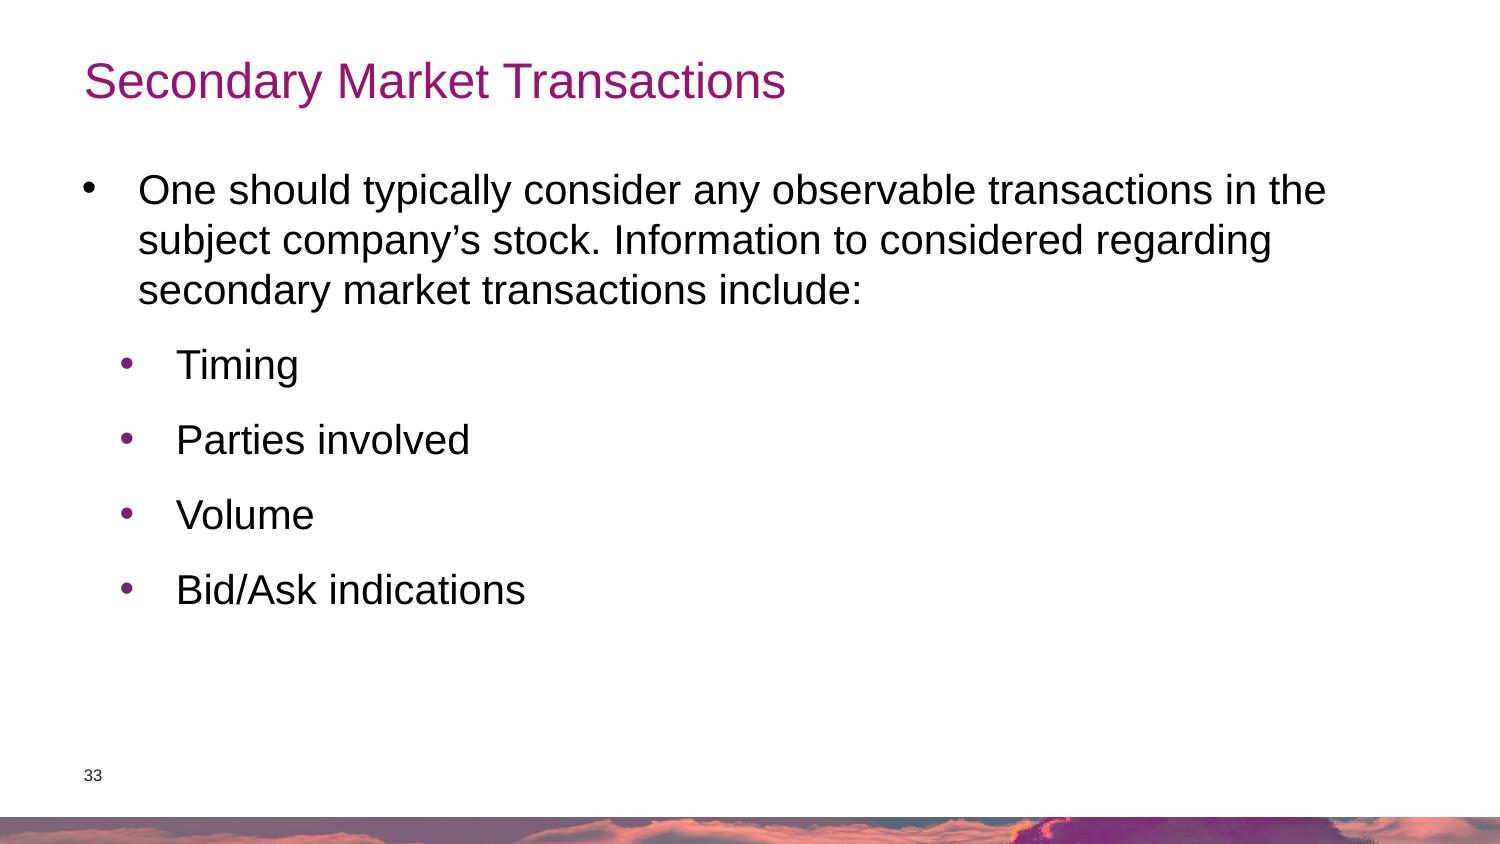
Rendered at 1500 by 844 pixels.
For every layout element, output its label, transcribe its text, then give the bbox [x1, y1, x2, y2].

title Secondary Market Transactions [83, 17, 1359, 109]
picture [0, 817, 1500, 844]
slide_number 33 [83, 764, 119, 810]
list One should typically consider any observable transactions in the subject company’s stock. Information to considered regarding secondary market transactions include: Timing Parties involved Volume Bid/Ask indications [81, 162, 1357, 713]
